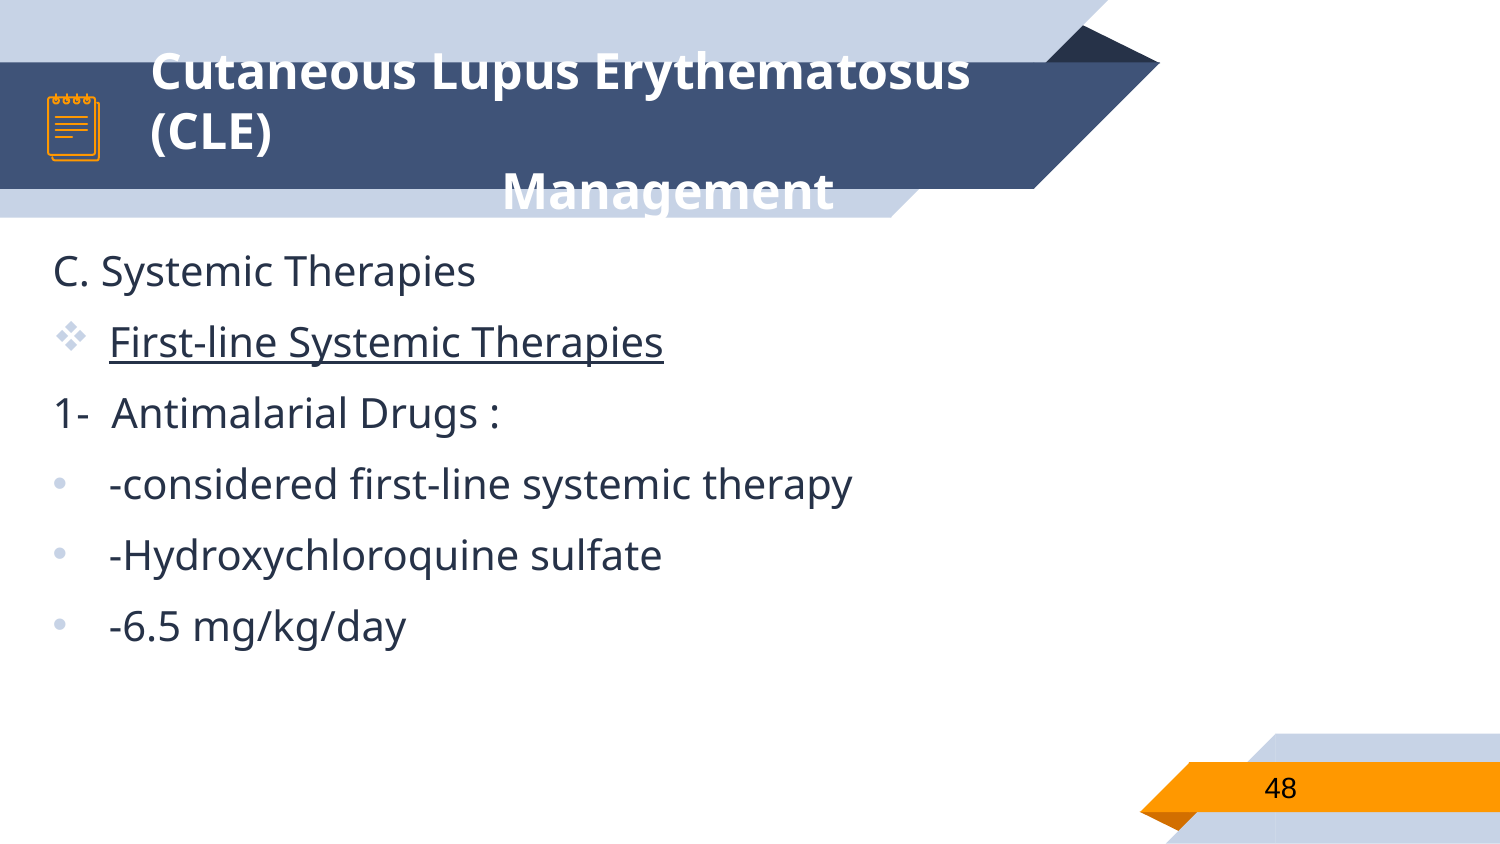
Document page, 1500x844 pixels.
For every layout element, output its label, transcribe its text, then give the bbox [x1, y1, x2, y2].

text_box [47, 93, 100, 161]
slide_number 48 [1249, 760, 1494, 813]
title Cutaneous Lupus Erythematosus (CLE) Management [135, 156, 997, 189]
list C. Systemic Therapies First-line Systemic Therapies 1- Antimalarial Drugs : -considered first-line systemic therapy -Hydroxychloroquine sulfate -6.5 mg/kg/day [0, 189, 1500, 706]
